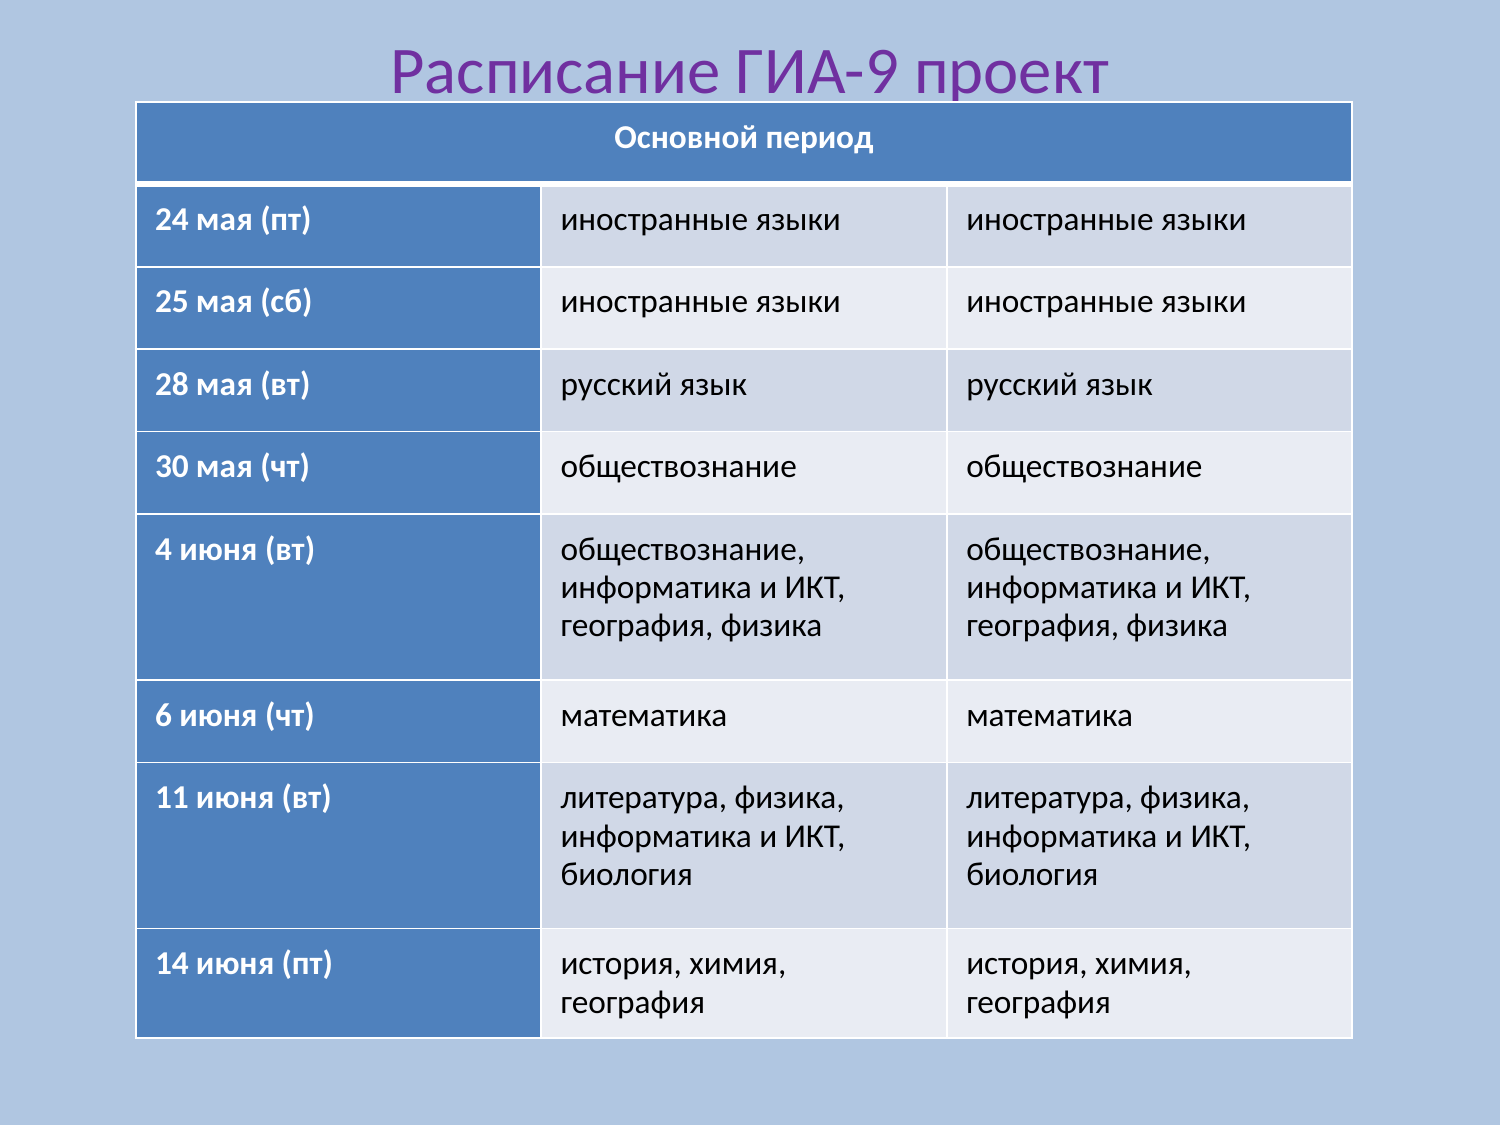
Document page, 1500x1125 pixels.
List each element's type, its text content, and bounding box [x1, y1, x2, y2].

table_cell история, химия, география [948, 929, 1351, 1037]
table_cell 6 июня (чт) [137, 681, 540, 762]
table_cell иностранные языки [542, 268, 946, 348]
table_cell 4 июня (вт) [137, 515, 540, 679]
table_cell 28 мая (вт) [137, 350, 540, 431]
table_cell обществознание, информатика и ИКТ, география, физика [542, 515, 946, 679]
table_cell 25 мая (сб) [137, 268, 540, 348]
table_cell русский язык [948, 350, 1351, 431]
table_cell история, химия, география [542, 929, 946, 1037]
table_cell 14 июня (пт) [137, 929, 540, 1037]
table_cell математика [948, 681, 1351, 762]
table_cell 24 мая (пт) [137, 187, 540, 266]
table_cell иностранные языки [542, 187, 946, 266]
table_cell иностранные языки [948, 187, 1351, 266]
title Расписание ГИА-9 проект [75, 0, 1425, 149]
table_header Основной период [137, 103, 1351, 181]
table_cell иностранные языки [948, 268, 1351, 348]
table_cell русский язык [542, 350, 946, 431]
table_cell обществознание [542, 432, 946, 513]
table_cell обществознание, информатика и ИКТ, география, физика [948, 515, 1351, 679]
table_cell литература, физика, информатика и ИКТ, биология [948, 763, 1351, 928]
table_cell литература, физика, информатика и ИКТ, биология [542, 763, 946, 928]
table_cell математика [542, 681, 946, 762]
table_cell 30 мая (чт) [137, 432, 540, 513]
table_cell обществознание [948, 432, 1351, 513]
table_cell 11 июня (вт) [137, 763, 540, 928]
